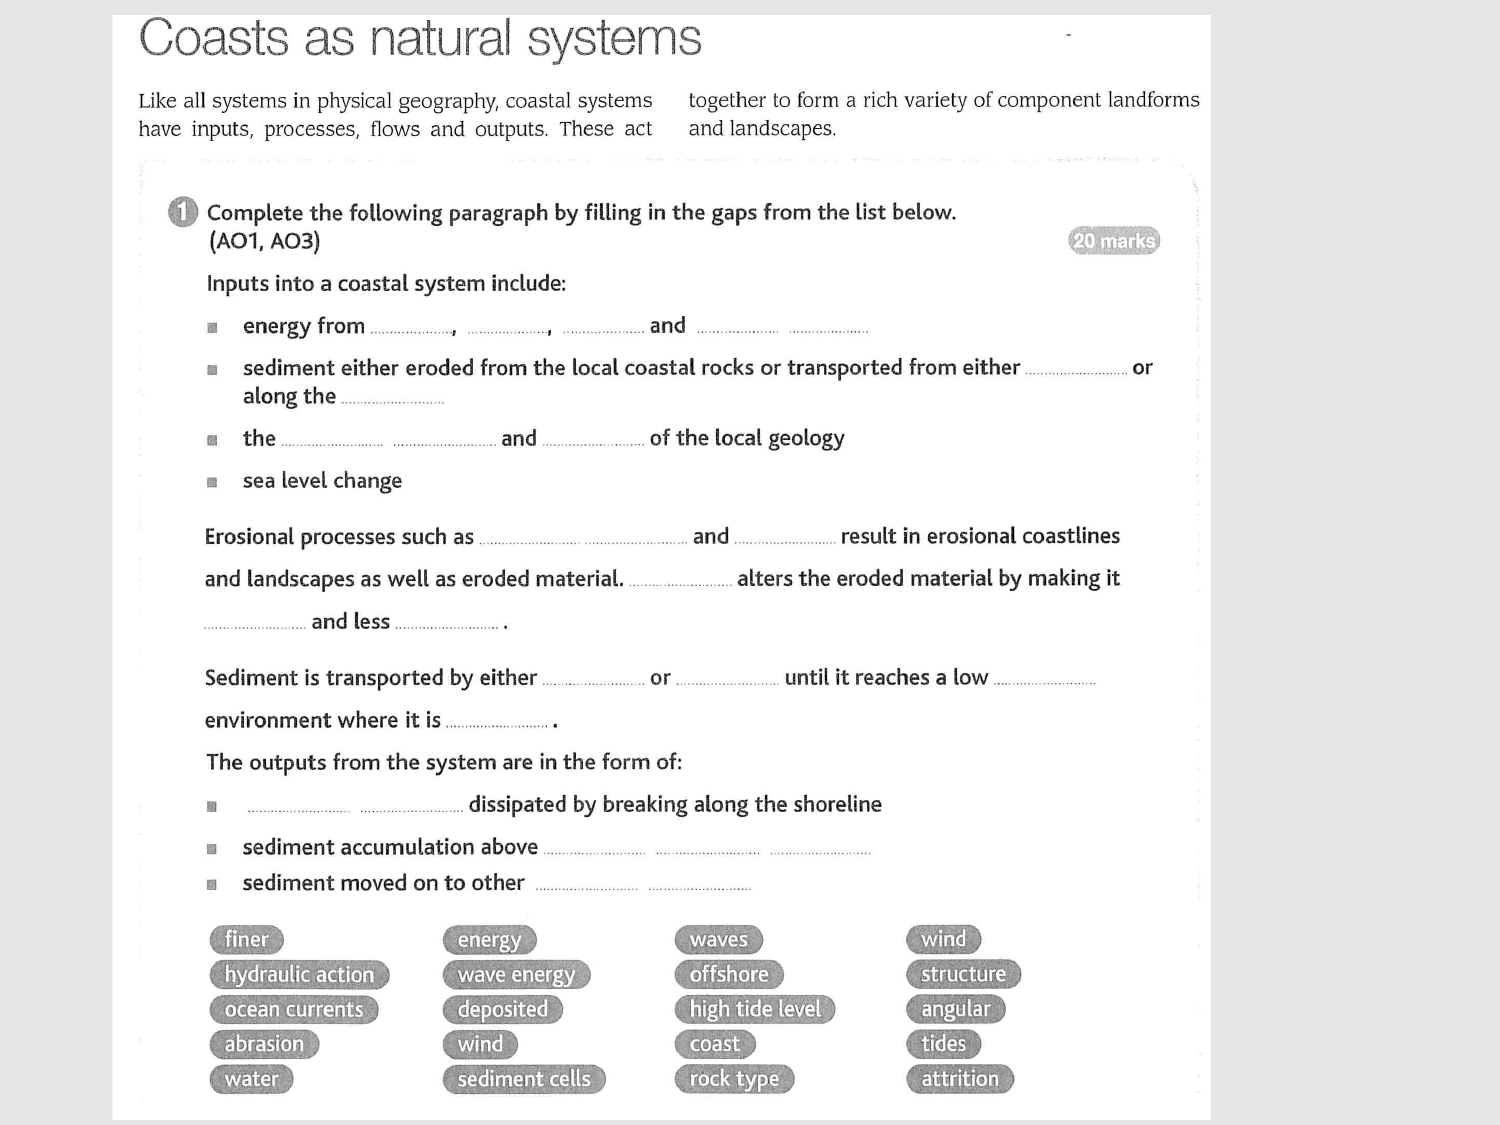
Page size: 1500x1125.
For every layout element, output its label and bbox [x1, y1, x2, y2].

picture [112, 15, 1211, 1120]
